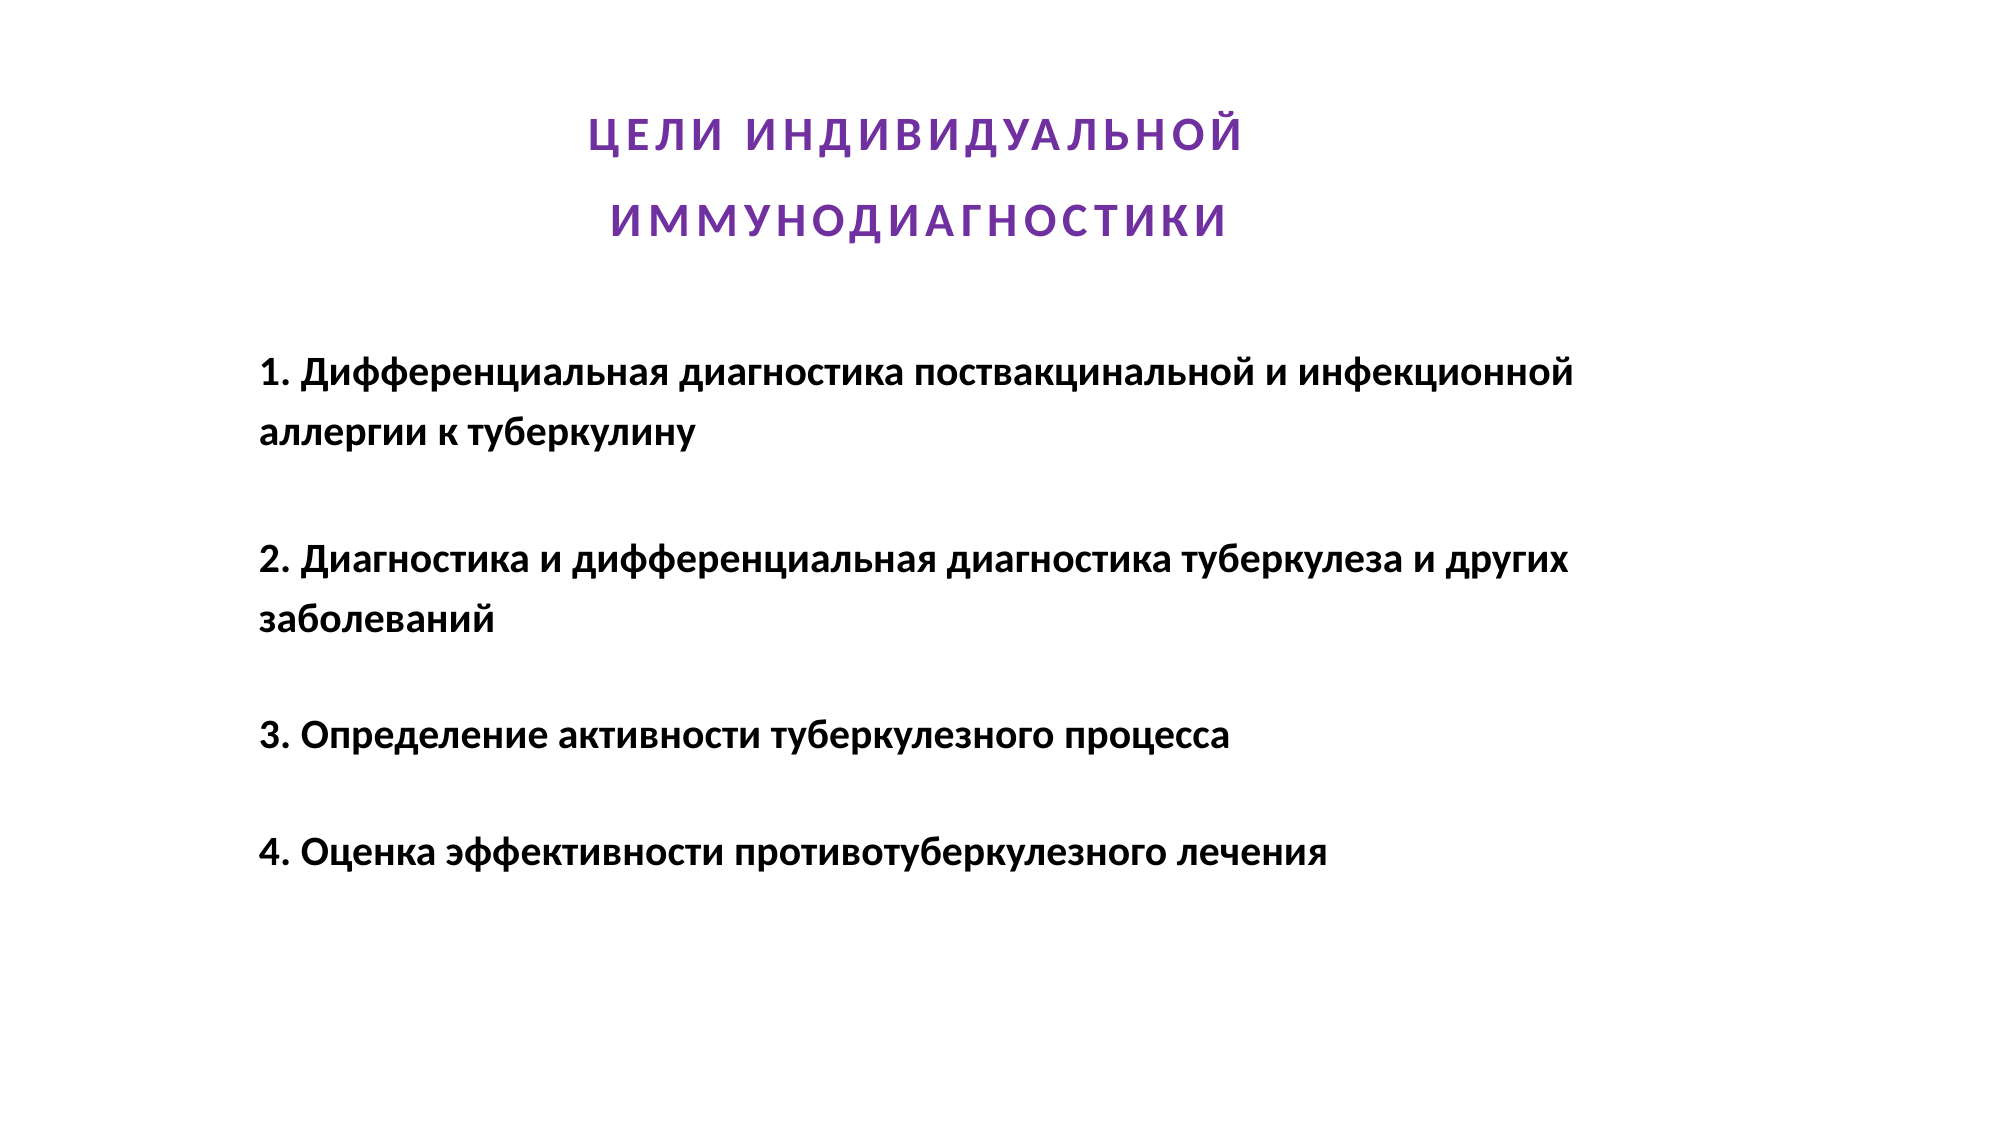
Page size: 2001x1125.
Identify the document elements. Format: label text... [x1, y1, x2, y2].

title ЦЕЛИ ИНДИВИДУАЛЬНОЙ ИММУНОДИАГНОСТИКИ [243, 66, 1595, 255]
list 1. Дифференциальная диагностика поствакцинальной и инфекционной аллергии к туберкулину 2. Диагностика и дифференциальная диагностика туберкулеза и других заболеваний 3. Определение активности туберкулезного процесса 4. Оценка эффективности противотуберкулезного лечения [243, 326, 1627, 965]
